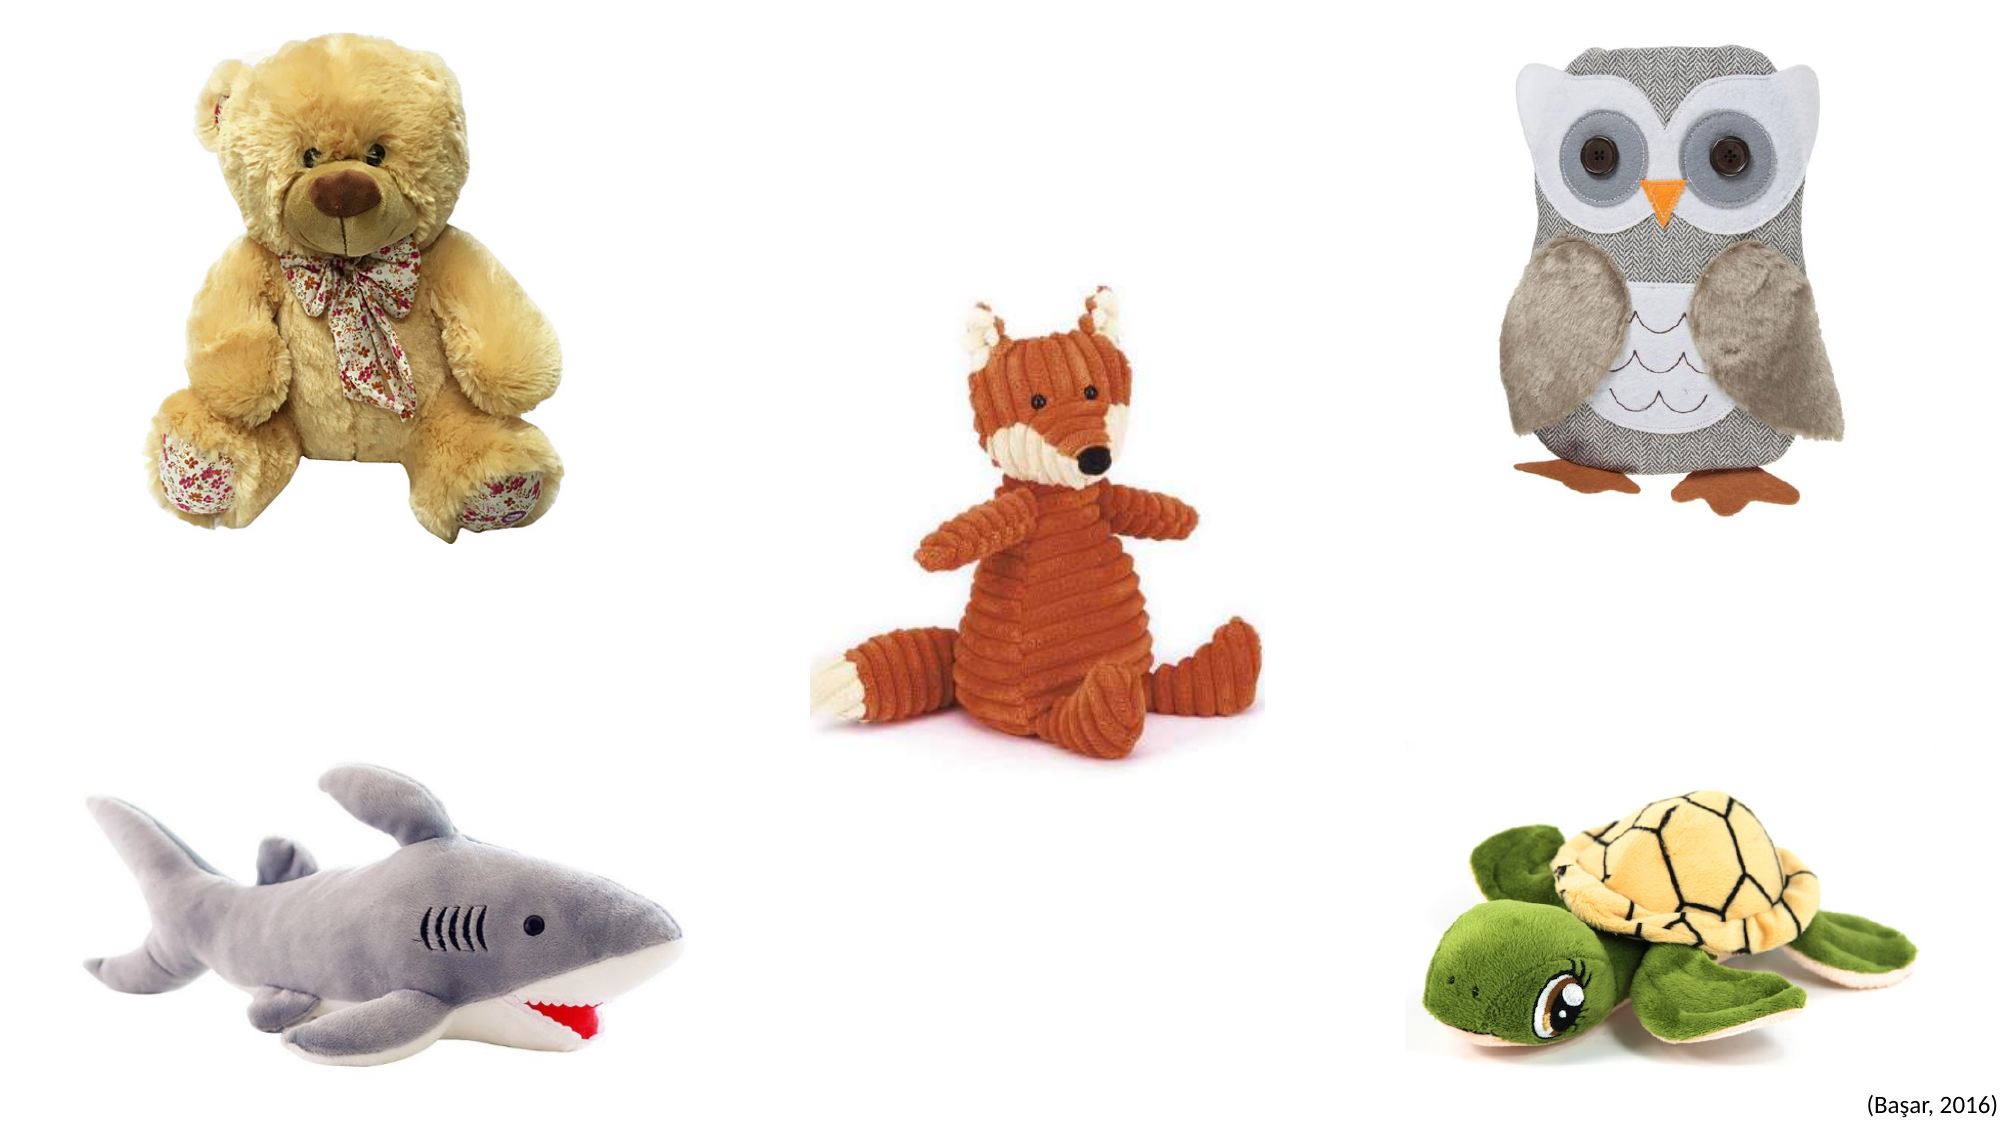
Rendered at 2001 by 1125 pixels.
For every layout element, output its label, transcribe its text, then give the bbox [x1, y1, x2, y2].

picture [60, 723, 704, 1104]
picture [1405, 742, 1937, 1104]
picture [1423, 32, 1919, 528]
text_box (Başar, 2016) [1851, 1081, 2000, 1125]
picture [141, 32, 565, 544]
picture [810, 262, 1265, 793]
